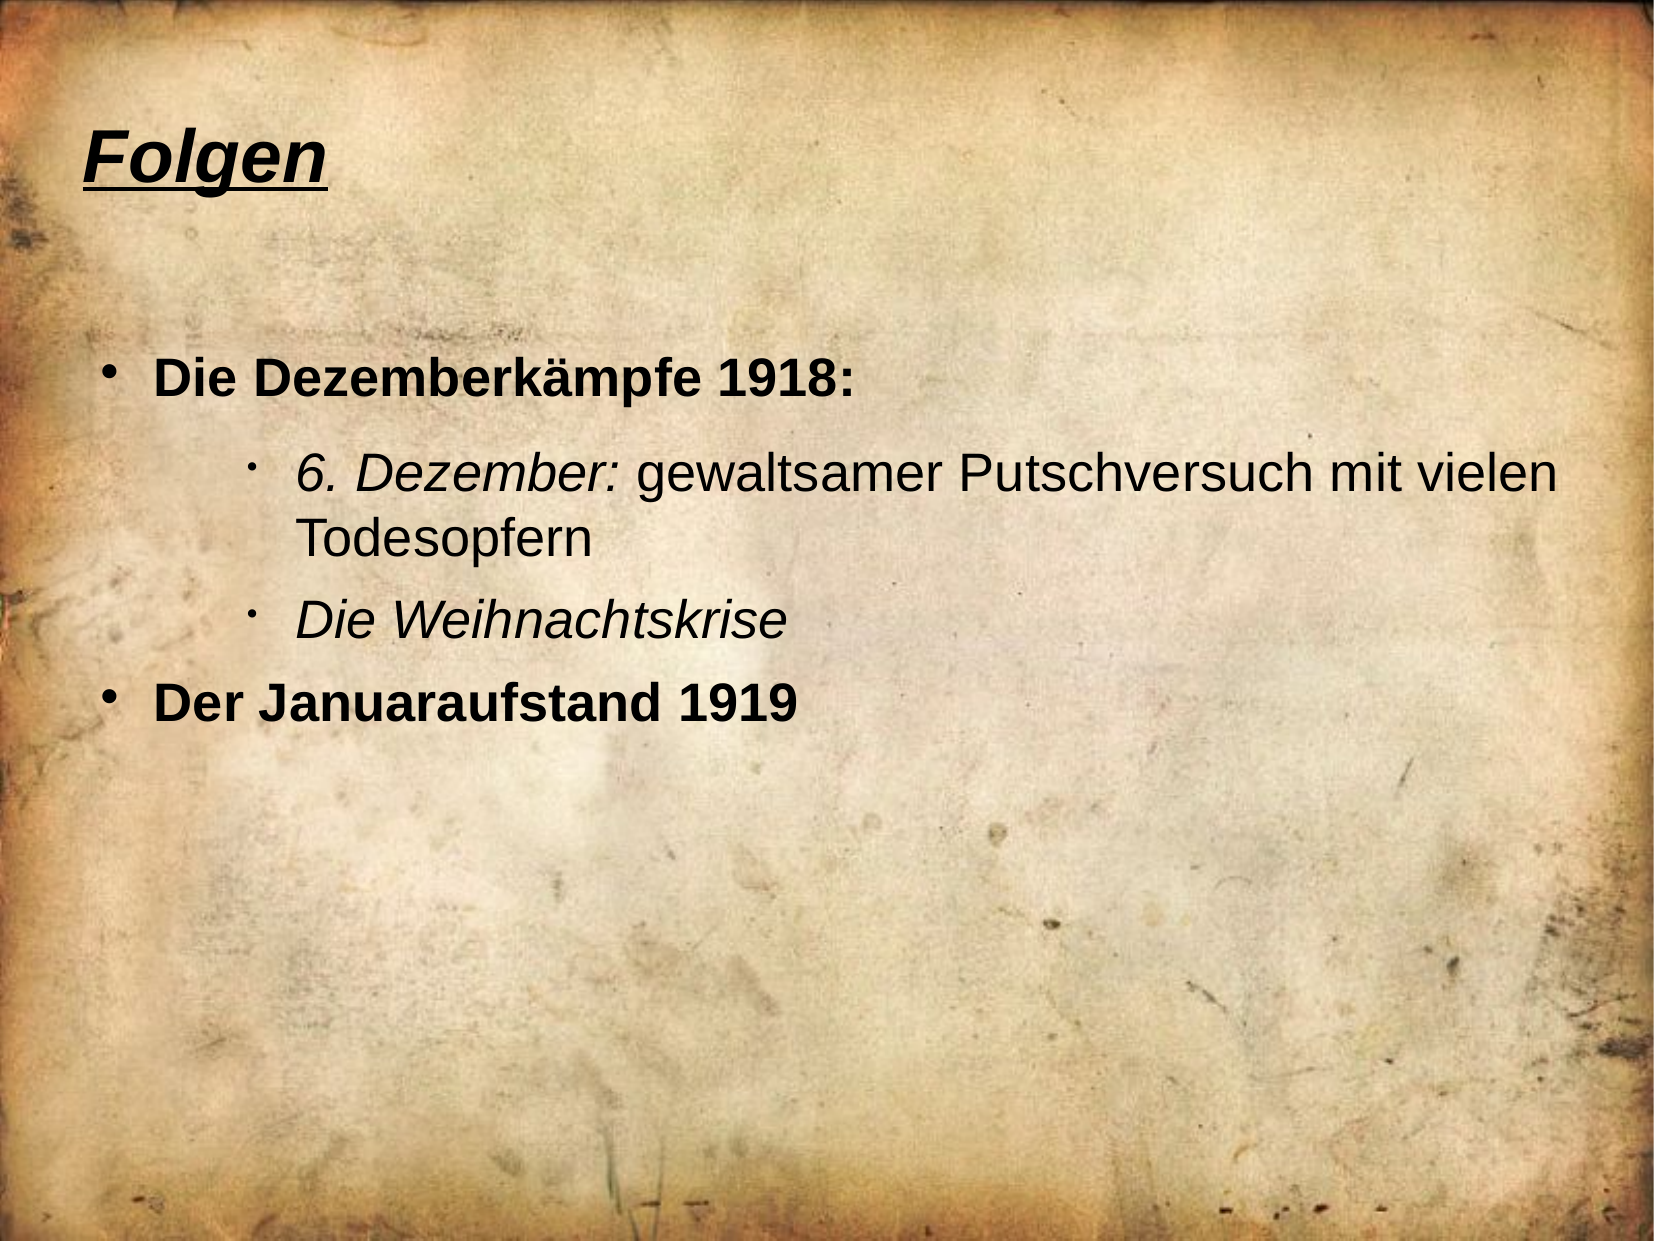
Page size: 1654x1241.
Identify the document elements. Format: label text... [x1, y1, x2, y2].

picture [0, 0, 1654, 1241]
text_box Folgen [82, 49, 1571, 257]
text_box Die Dezemberkämpfe 1918: 6. Dezember: gewaltsamer Putschversuch mit vielen Todesopfern Die Weihnachtskrise Der Januaraufstand 1919 [82, 342, 1571, 1062]
